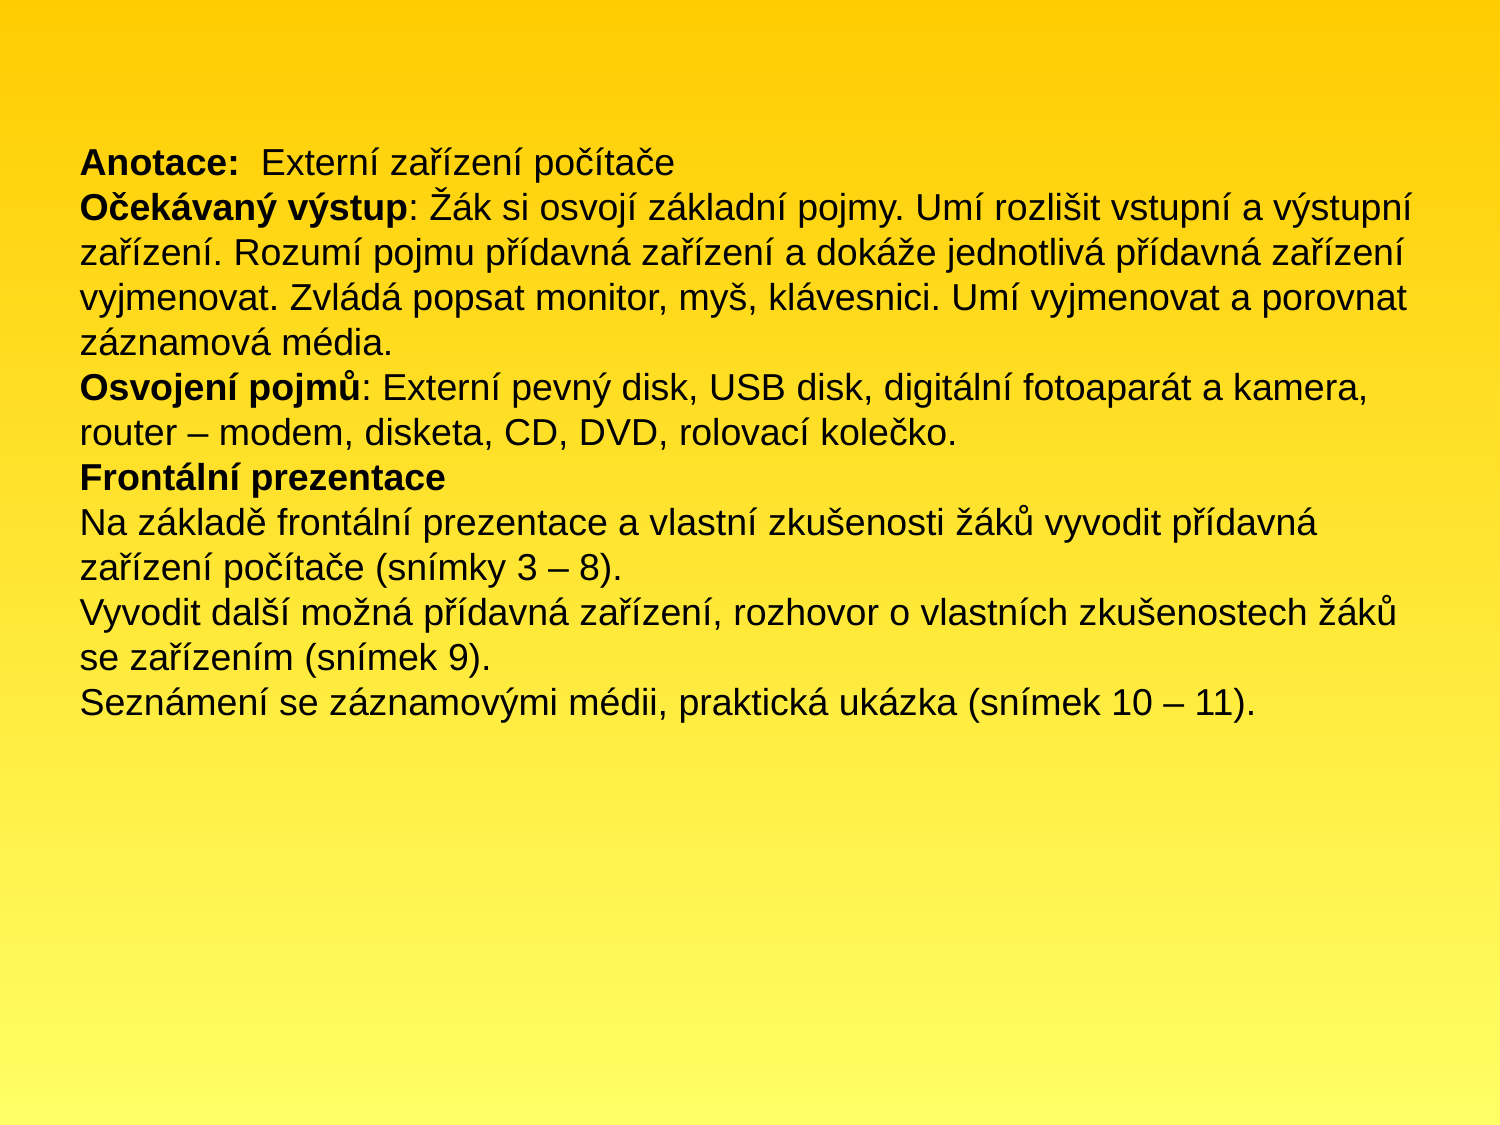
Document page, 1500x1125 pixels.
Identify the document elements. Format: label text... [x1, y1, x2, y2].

text_box Anotace: Externí zařízení počítače Očekávaný výstup: Žák si osvojí základní pojmy. Umí rozlišit vstupní a výstupní zařízení. Rozumí pojmu přídavná zařízení a dokáže jednotlivá přídavná zařízení vyjmenovat. Zvládá popsat monitor, myš, klávesnici. Umí vyjmenovat a porovnat záznamová média. Osvojení pojmů: Externí pevný disk, USB disk, digitální fotoaparát a kamera, router – modem, disketa, CD, DVD, rolovací kolečko. Frontální prezentace Na základě frontální prezentace a vlastní zkušenosti žáků vyvodit přídavná zařízení počítače (snímky 3 – 8). Vyvodit další možná přídavná zařízení, rozhovor o vlastních zkušenostech žáků se zařízením (snímek 9). Seznámení se záznamovými médii, praktická ukázka (snímek 10 – 11). [64, 85, 1459, 731]
